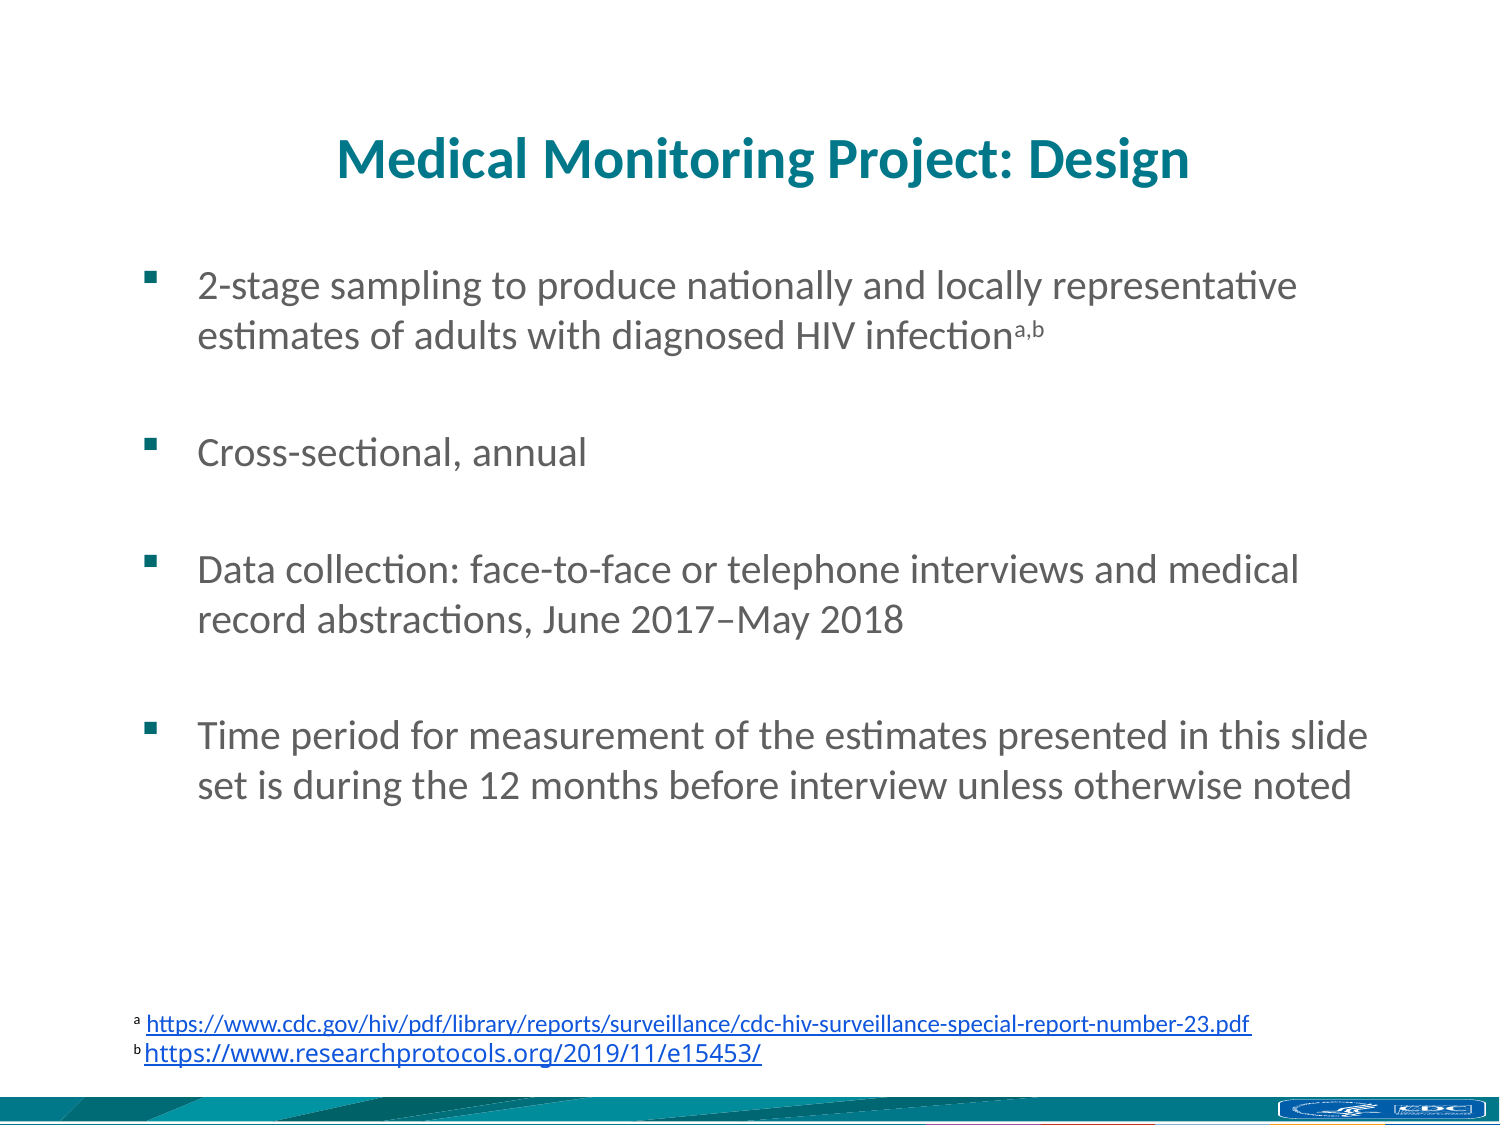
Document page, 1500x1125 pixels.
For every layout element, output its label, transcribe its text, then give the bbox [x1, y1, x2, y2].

list 2-stage sampling to produce nationally and locally representative estimates of adults with diagnosed HIV infectiona,b Cross-sectional, annual Data collection: face-to-face or telephone interviews and medical record abstractions, June 2017–May 2018 Time period for measurement of the estimates presented in this slide set is during the 12 months before interview unless otherwise noted [126, 250, 1401, 863]
title Medical Monitoring Project: Design [88, 10, 1439, 198]
text_box a https://www.cdc.gov/hiv/pdf/library/reports/surveillance/cdc-hiv-surveillance-special-report-number-23.pdf b https://www.researchprotocols.org/2019/11/e15453/ [118, 999, 1325, 1079]
